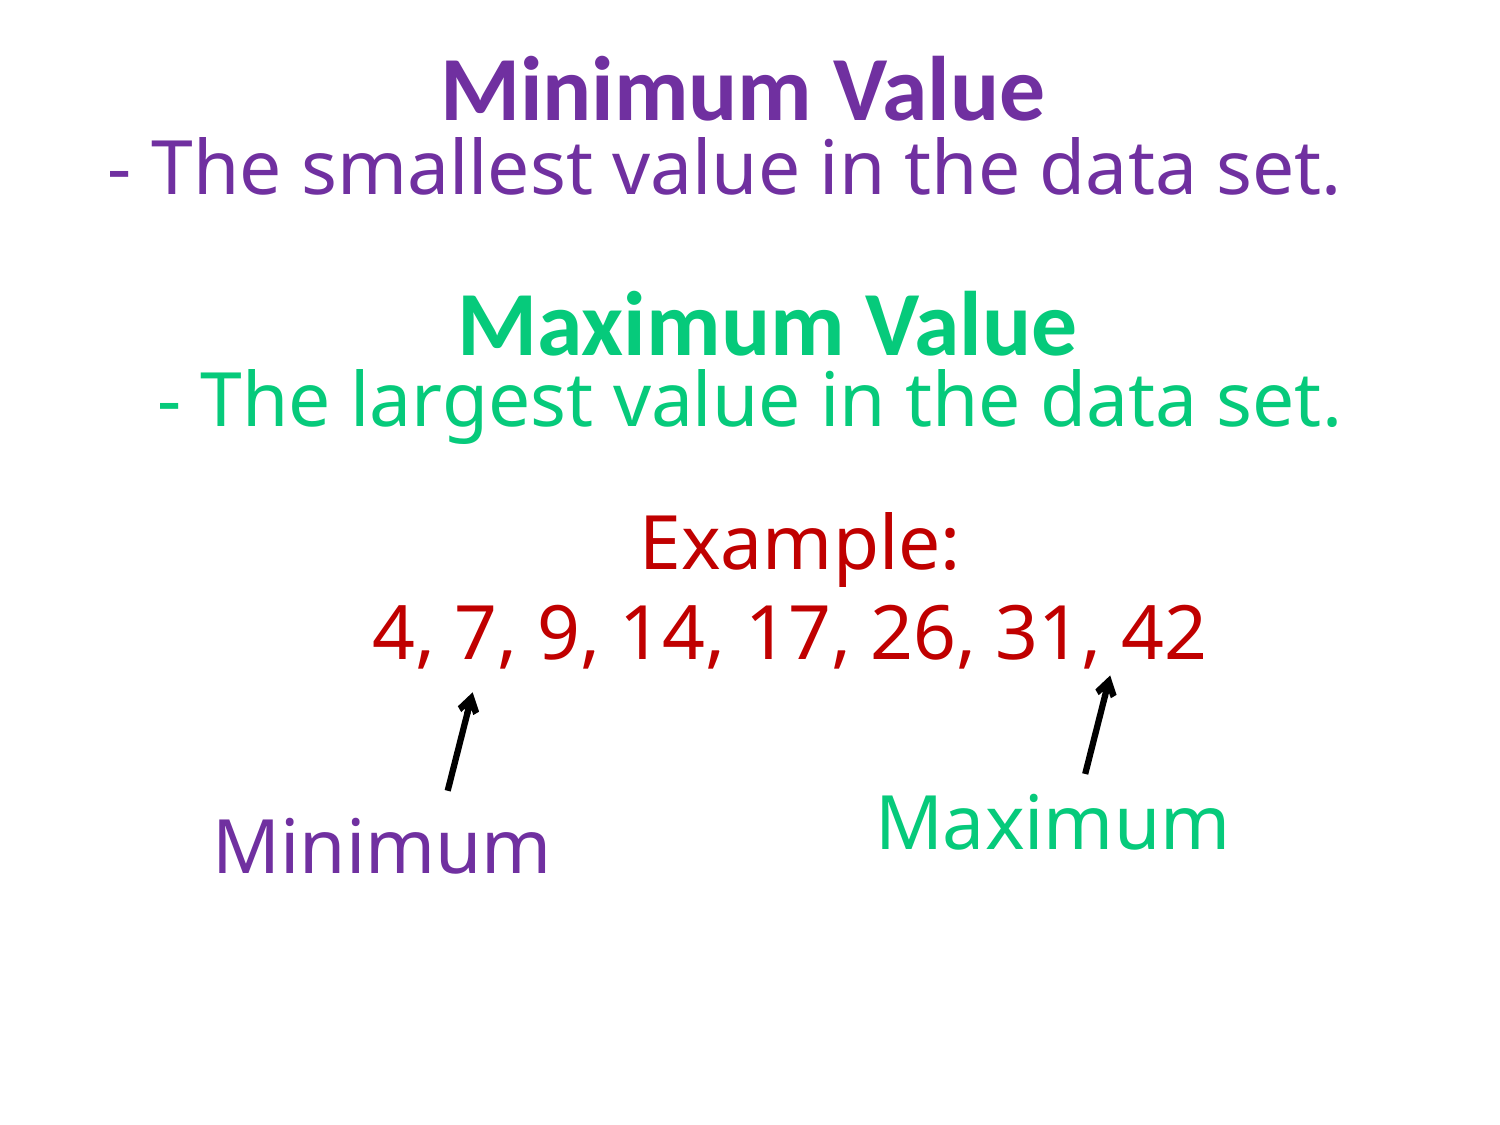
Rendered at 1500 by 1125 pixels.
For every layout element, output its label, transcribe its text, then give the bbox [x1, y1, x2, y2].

text_box Maximum Value [93, 224, 1444, 413]
text_box Maximum [860, 767, 1311, 872]
text_box Example: 4, 7, 9, 14, 17, 26, 31, 42 [112, 487, 1488, 683]
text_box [1084, 675, 1111, 775]
text_box - The largest value in the data set. [62, 343, 1438, 449]
title Minimum Value [68, 0, 1419, 178]
text_box - The smallest value in the data set. [37, 112, 1413, 218]
text_box Minimum [197, 790, 648, 896]
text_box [447, 692, 473, 791]
